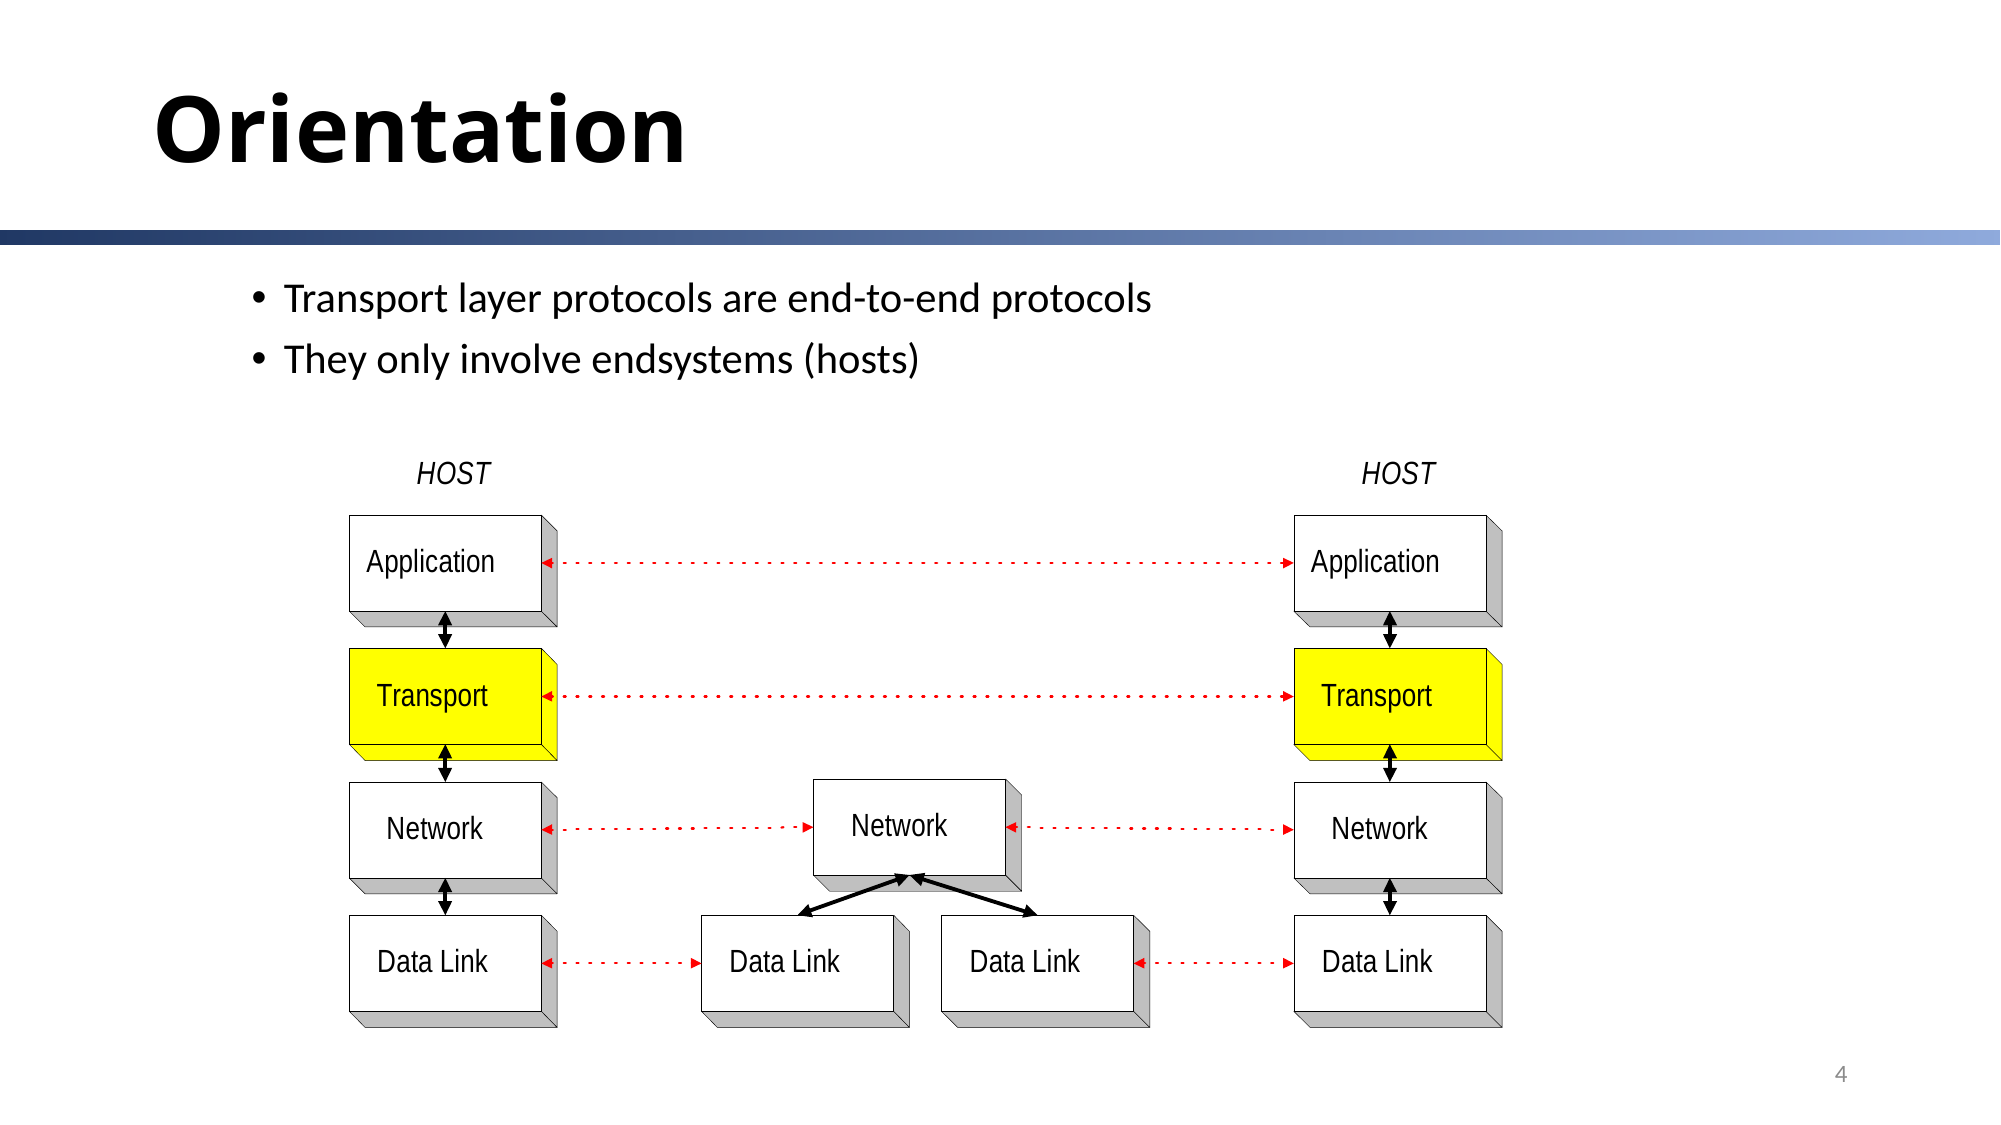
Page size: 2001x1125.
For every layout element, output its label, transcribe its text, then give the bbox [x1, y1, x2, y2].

list Transport layer protocols are end-to-end protocols They only involve endsystems (hosts) [236, 268, 1700, 393]
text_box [312, 446, 1555, 1066]
title Orientation [137, 59, 1863, 205]
slide_number 4 [1412, 1042, 1863, 1103]
